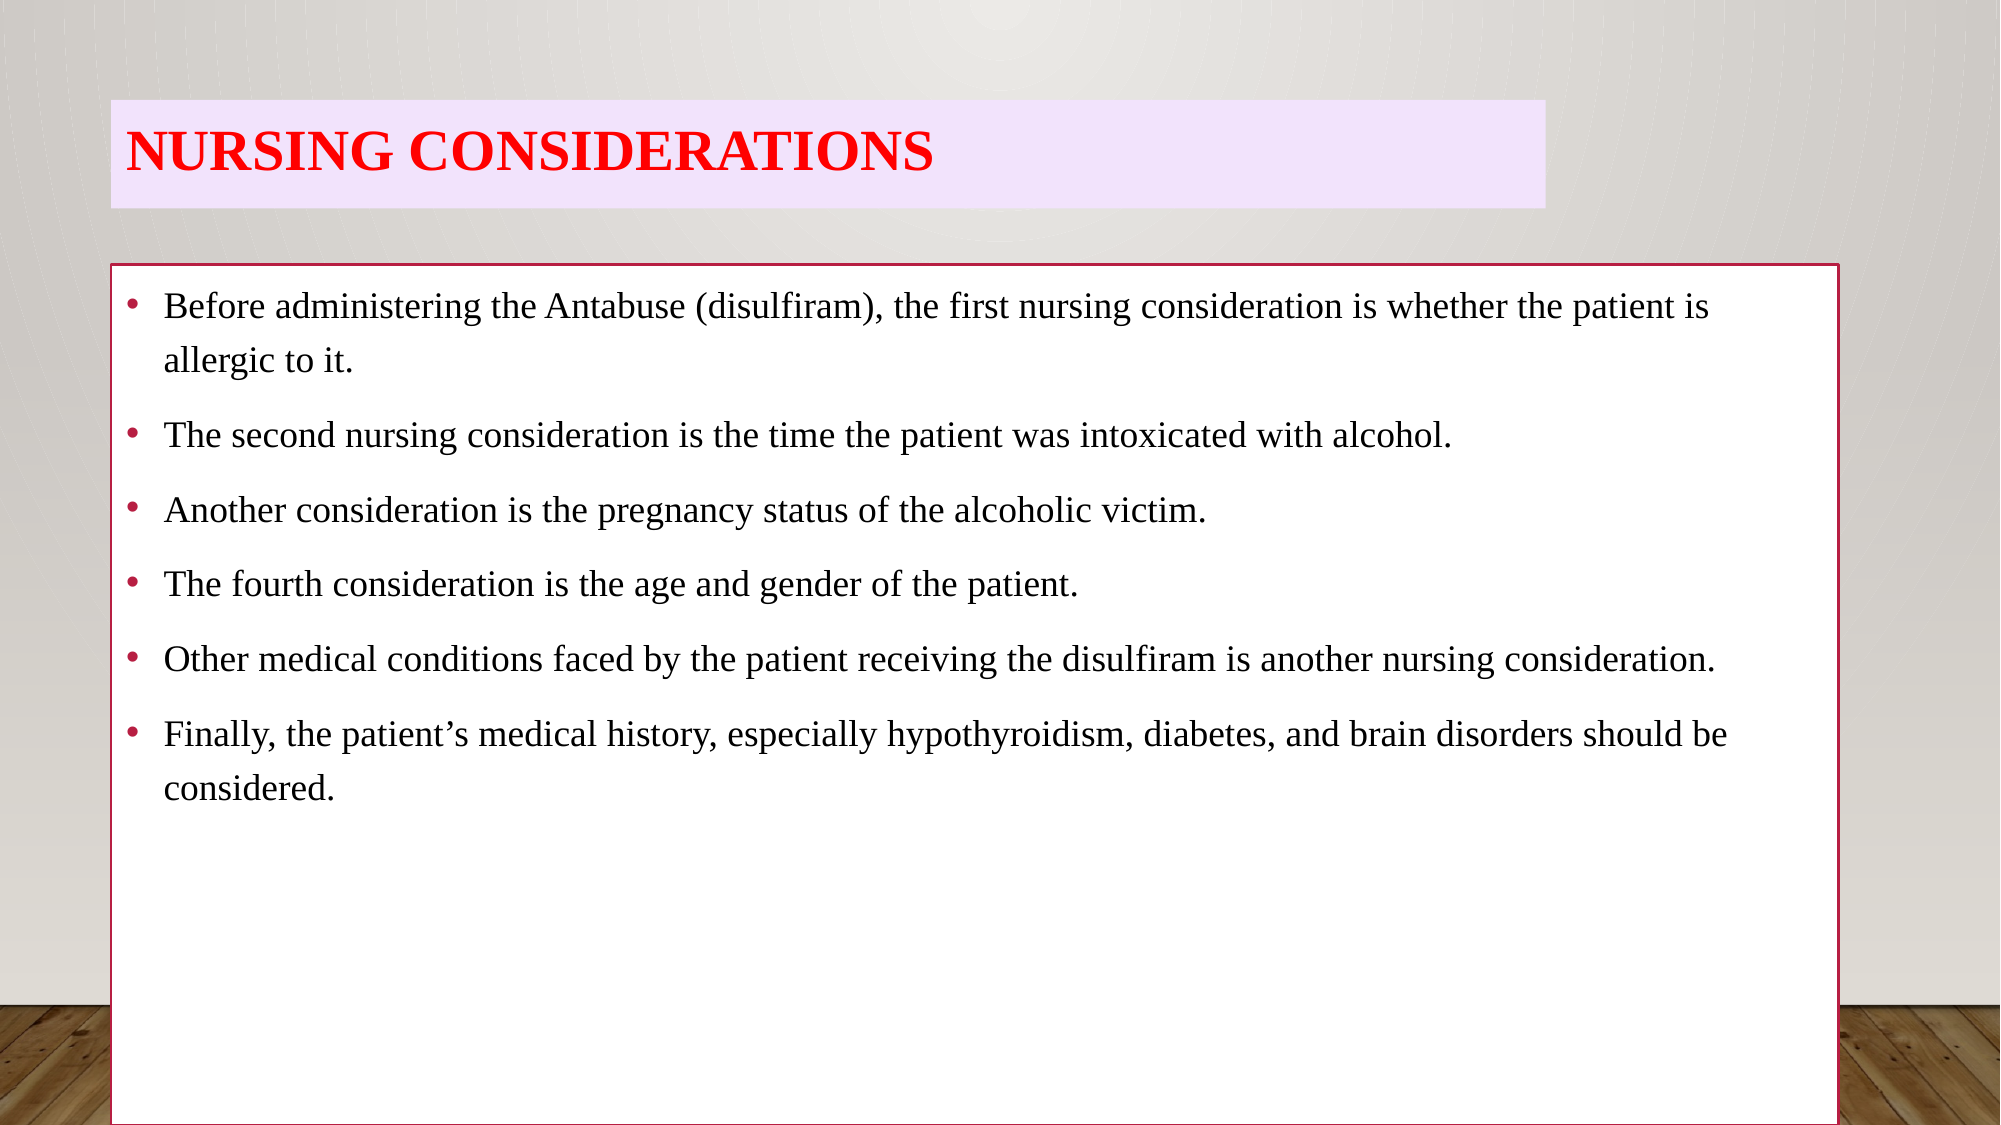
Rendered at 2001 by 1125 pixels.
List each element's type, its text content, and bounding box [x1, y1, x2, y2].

title Nursing Considerations [111, 99, 1546, 209]
picture [0, 1005, 110, 1125]
list Before administering the Antabuse (disulfiram), the first nursing consideration is whether the patient is allergic to it. The second nursing consideration is the time the patient was intoxicated with alcohol. Another consideration is the pregnancy status of the alcoholic victim. The fourth consideration is the age and gender of the patient. Other medical conditions faced by the patient receiving the disulfiram is another nursing consideration. Finally, the patient’s medical history, especially hypothyroidism, diabetes, and brain disorders should be considered. [110, 263, 1840, 1125]
picture [1840, 1005, 2000, 1125]
